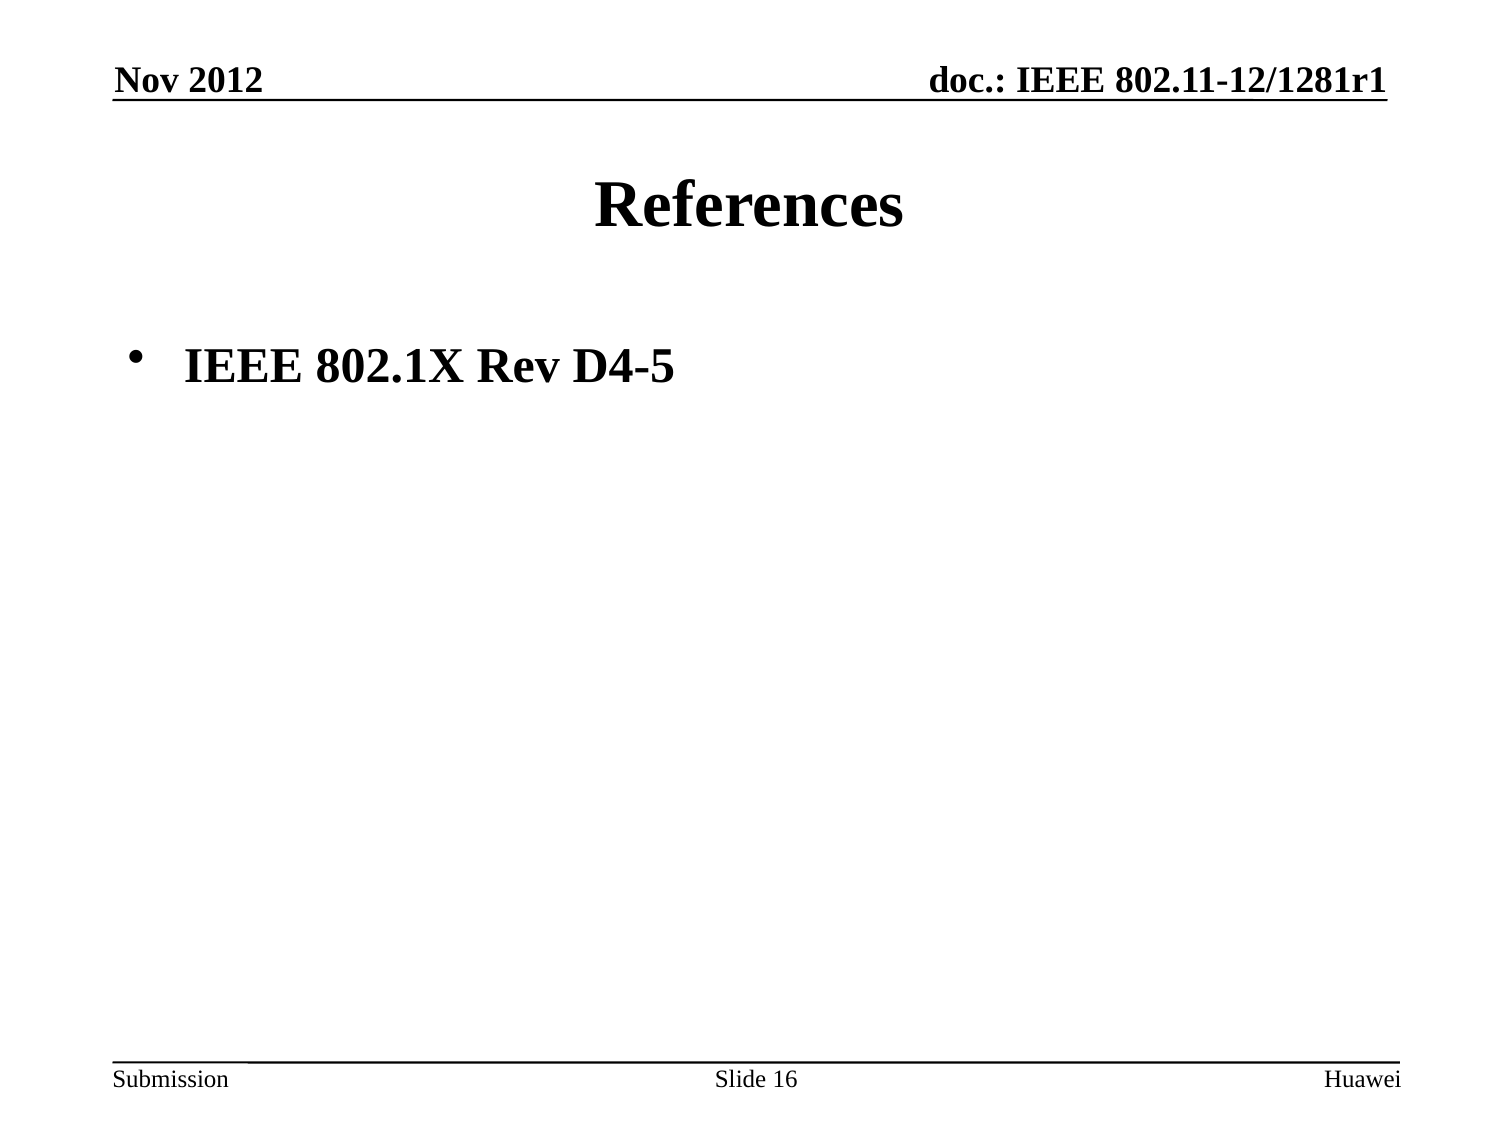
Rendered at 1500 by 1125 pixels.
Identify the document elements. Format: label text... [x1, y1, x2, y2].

title References [112, 112, 1388, 288]
footer Huawei [1322, 1061, 1402, 1093]
list IEEE 802.1X Rev D4-5 [112, 324, 1388, 1001]
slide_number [114, 54, 265, 101]
slide_number Slide 16 [712, 1061, 800, 1093]
